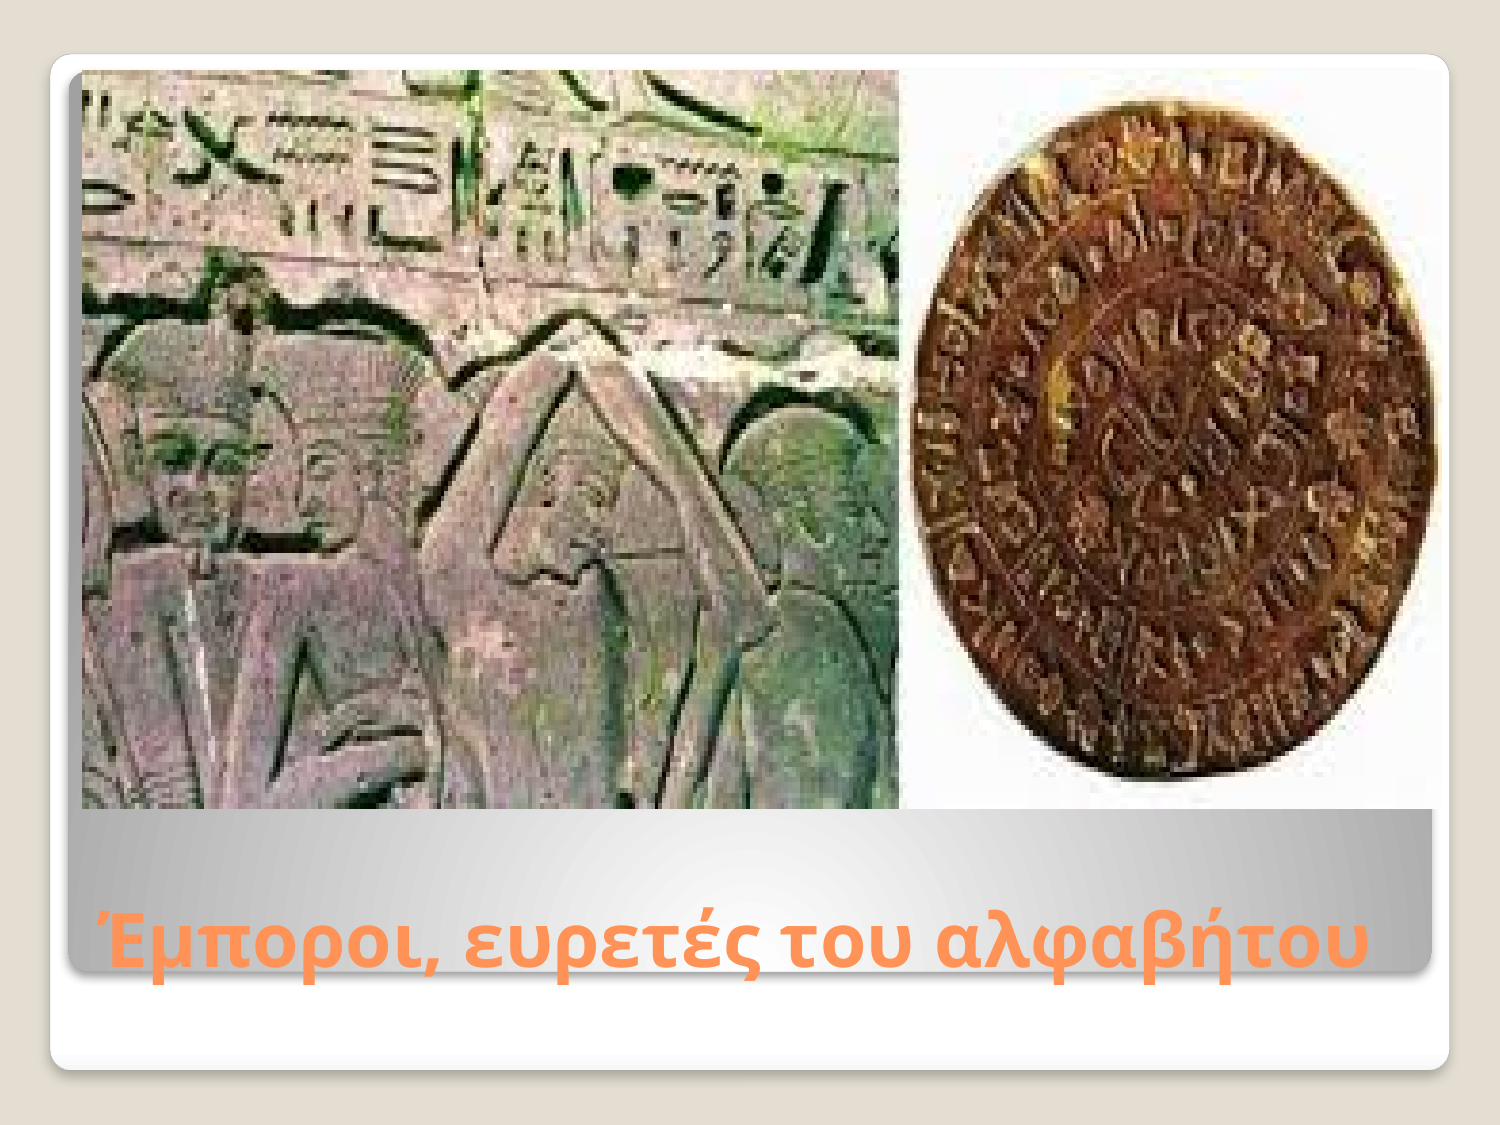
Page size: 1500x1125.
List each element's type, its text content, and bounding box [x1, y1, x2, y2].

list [81, 70, 1442, 809]
title Έμποροι, ευρετές του αλφαβήτου [82, 867, 1425, 990]
